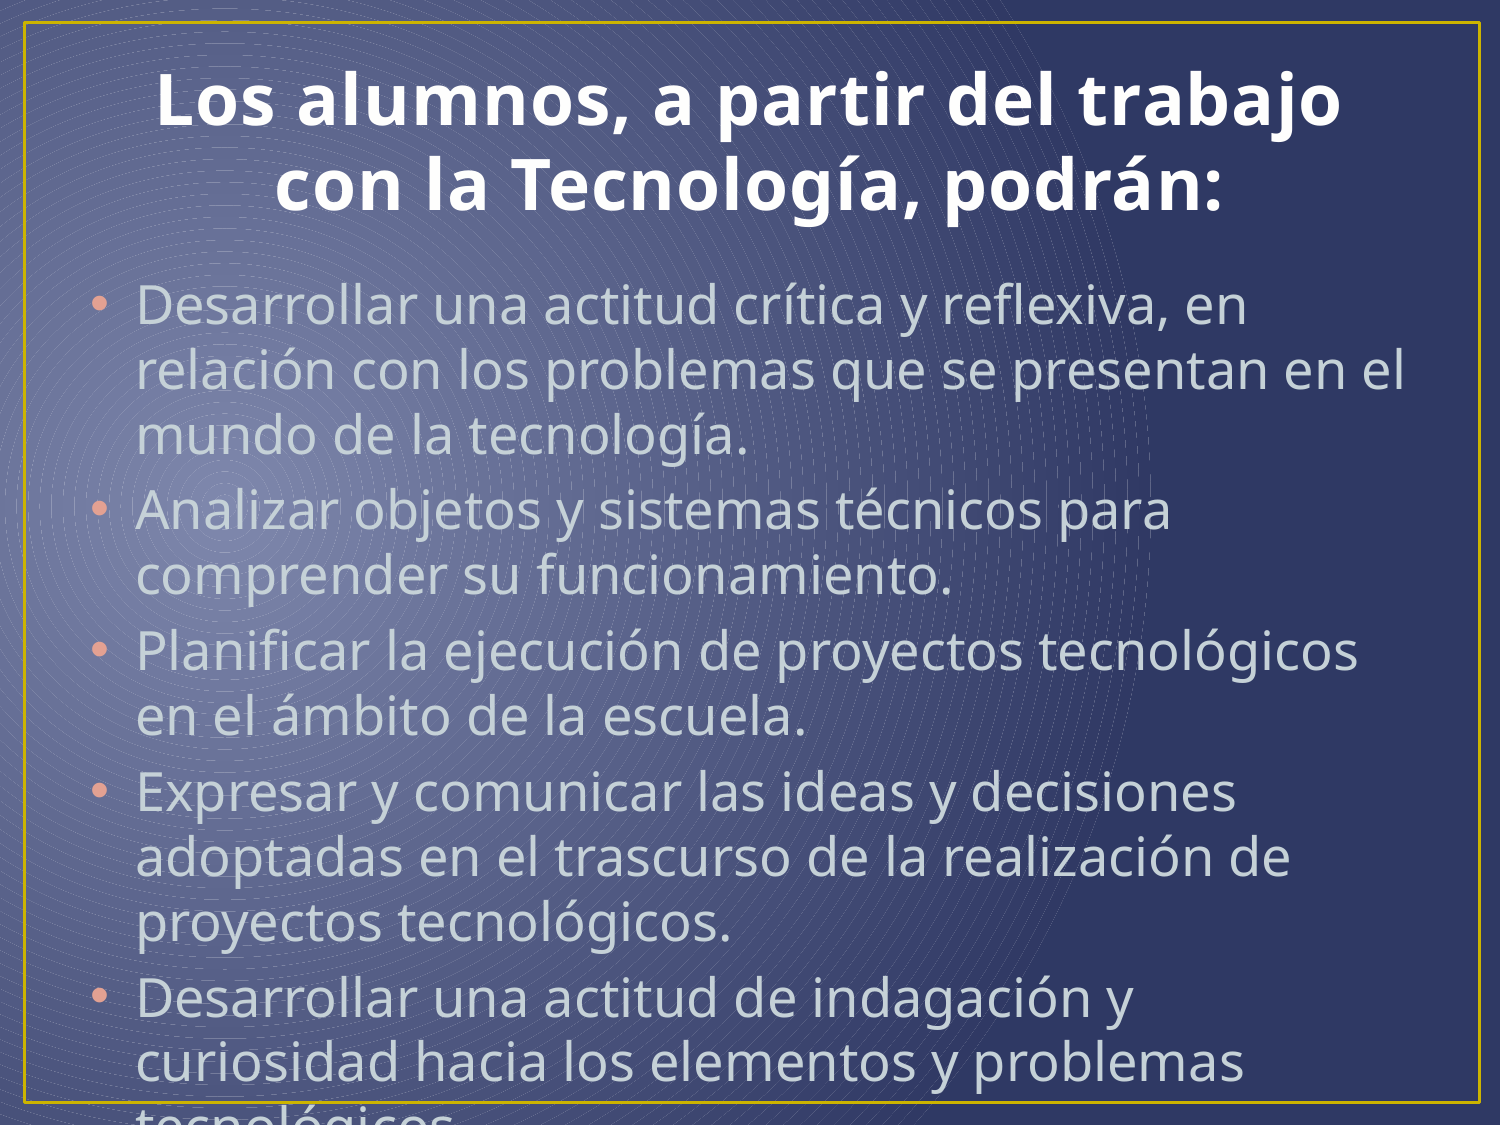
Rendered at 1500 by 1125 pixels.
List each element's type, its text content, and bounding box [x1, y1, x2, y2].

title Los alumnos, a partir del trabajo con la Tecnología, podrán: [75, 45, 1425, 233]
list Desarrollar una actitud crítica y reflexiva, en relación con los problemas que se presentan en el mundo de la tecnología. Analizar objetos y sistemas técnicos para comprender su funcionamiento. Planificar la ejecución de proyectos tecnológicos en el ámbito de la escuela. Expresar y comunicar las ideas y decisiones adoptadas en el trascurso de la realización de proyectos tecnológicos. Desarrollar una actitud de indagación y curiosidad hacia los elementos y problemas tecnológicos. [75, 262, 1425, 1005]
